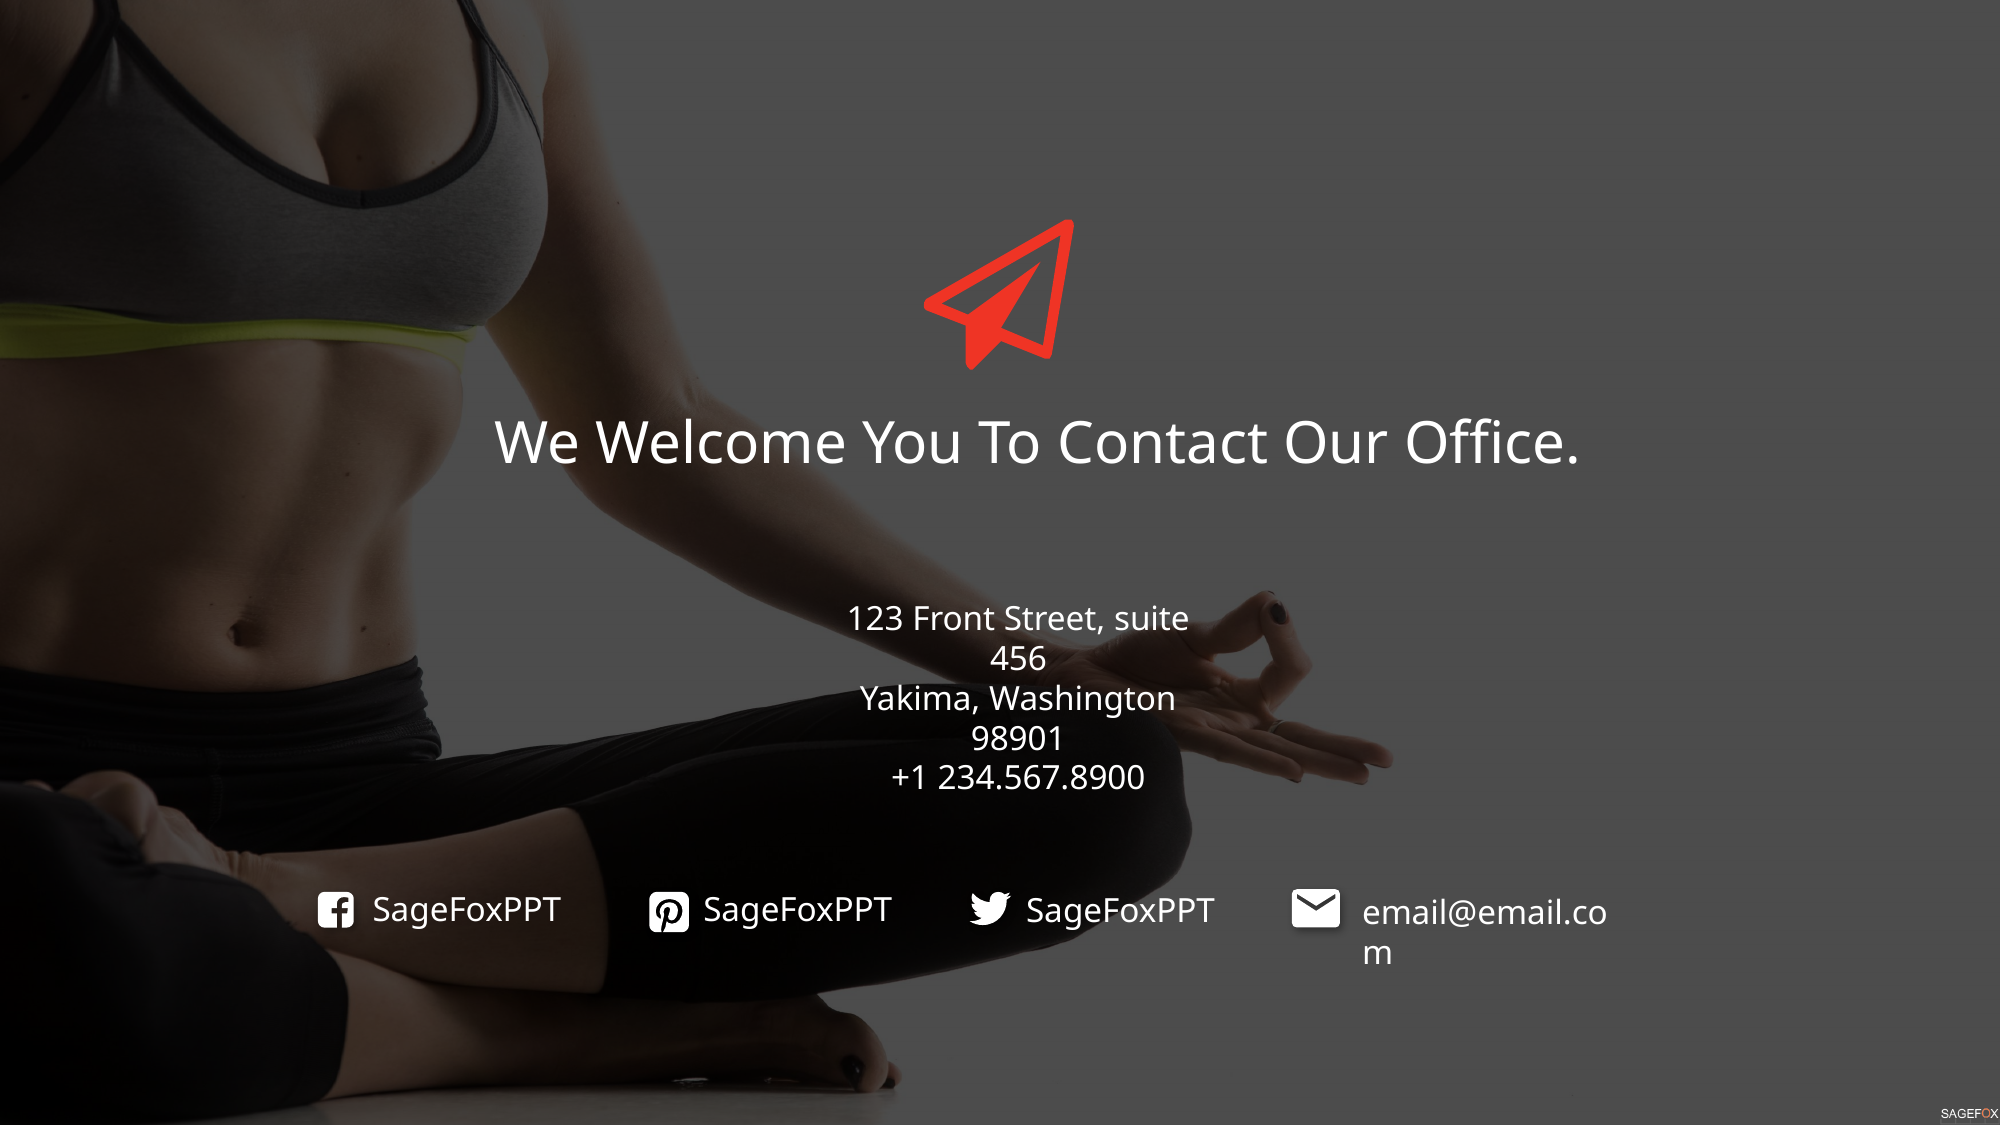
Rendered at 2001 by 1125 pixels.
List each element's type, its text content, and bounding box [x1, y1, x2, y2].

picture [0, 0, 2001, 1125]
text_box [1291, 889, 1340, 928]
text_box [317, 891, 354, 928]
text_box SageFoxPPT [1011, 881, 1252, 937]
text_box We Welcome You To Contact Our Office. [477, 398, 1598, 483]
text_box [649, 891, 688, 933]
text_box SageFoxPPT [357, 880, 598, 936]
text_box 123 Front Street, suite 456 Yakima, Washington 98901 +1 234.567.8900 [808, 589, 1229, 804]
text_box [969, 891, 1011, 926]
text_box [923, 219, 1074, 370]
text_box email@email.com [1347, 884, 1649, 979]
text_box SageFoxPPT [688, 880, 929, 936]
